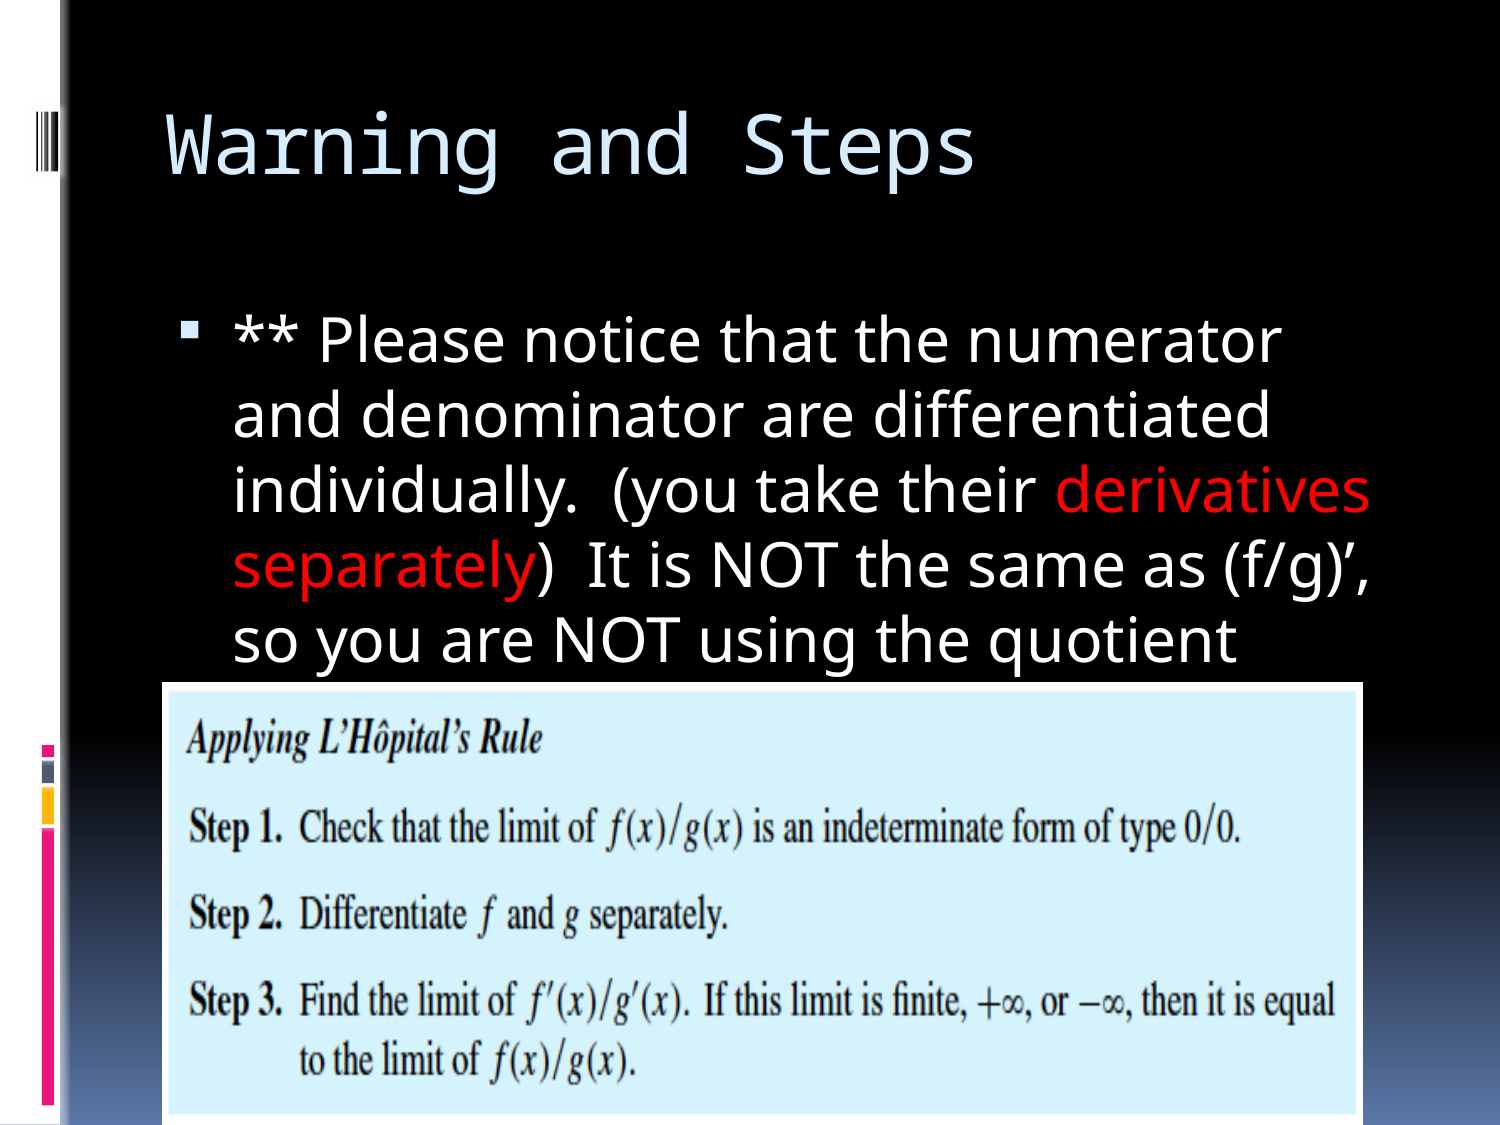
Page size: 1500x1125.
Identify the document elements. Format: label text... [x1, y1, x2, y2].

list ** Please notice that the numerator and denominator are differentiated individually. (you take their derivatives separately) It is NOT the same as (f/g)’, so you are NOT using the quotient rule.** [150, 292, 1425, 1043]
picture [161, 682, 1363, 1125]
title Warning and Steps [150, 83, 1425, 234]
